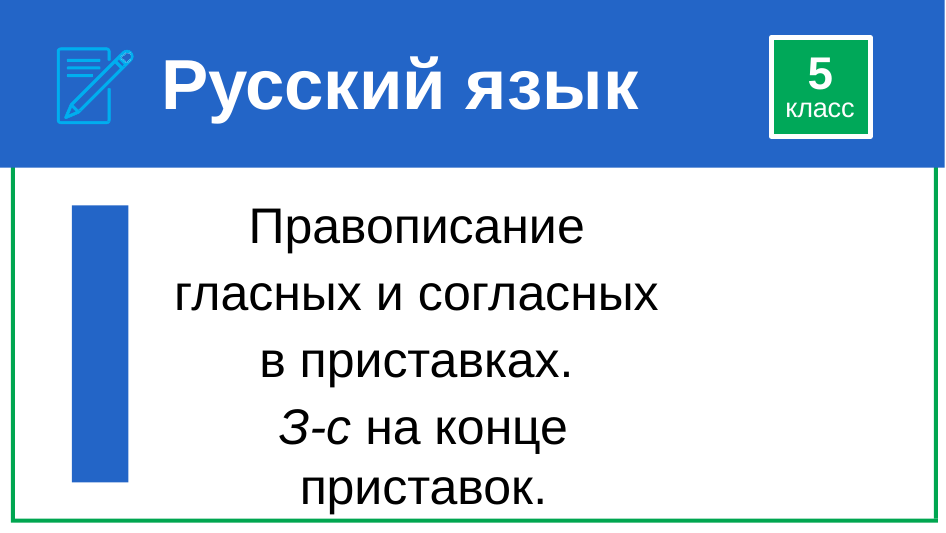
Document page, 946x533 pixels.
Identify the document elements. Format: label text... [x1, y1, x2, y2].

text_box [71, 205, 129, 483]
text_box [57, 47, 111, 124]
text_box [67, 66, 101, 70]
text_box Русский язык [158, 36, 645, 124]
text_box [0, 0, 945, 168]
text_box класс [785, 88, 861, 124]
text_box [64, 50, 134, 119]
text_box 5 [807, 40, 836, 88]
text_box Правописание гласных и согласных в приставках. З-с на конце приставок. [147, 191, 698, 515]
text_box [771, 37, 871, 137]
